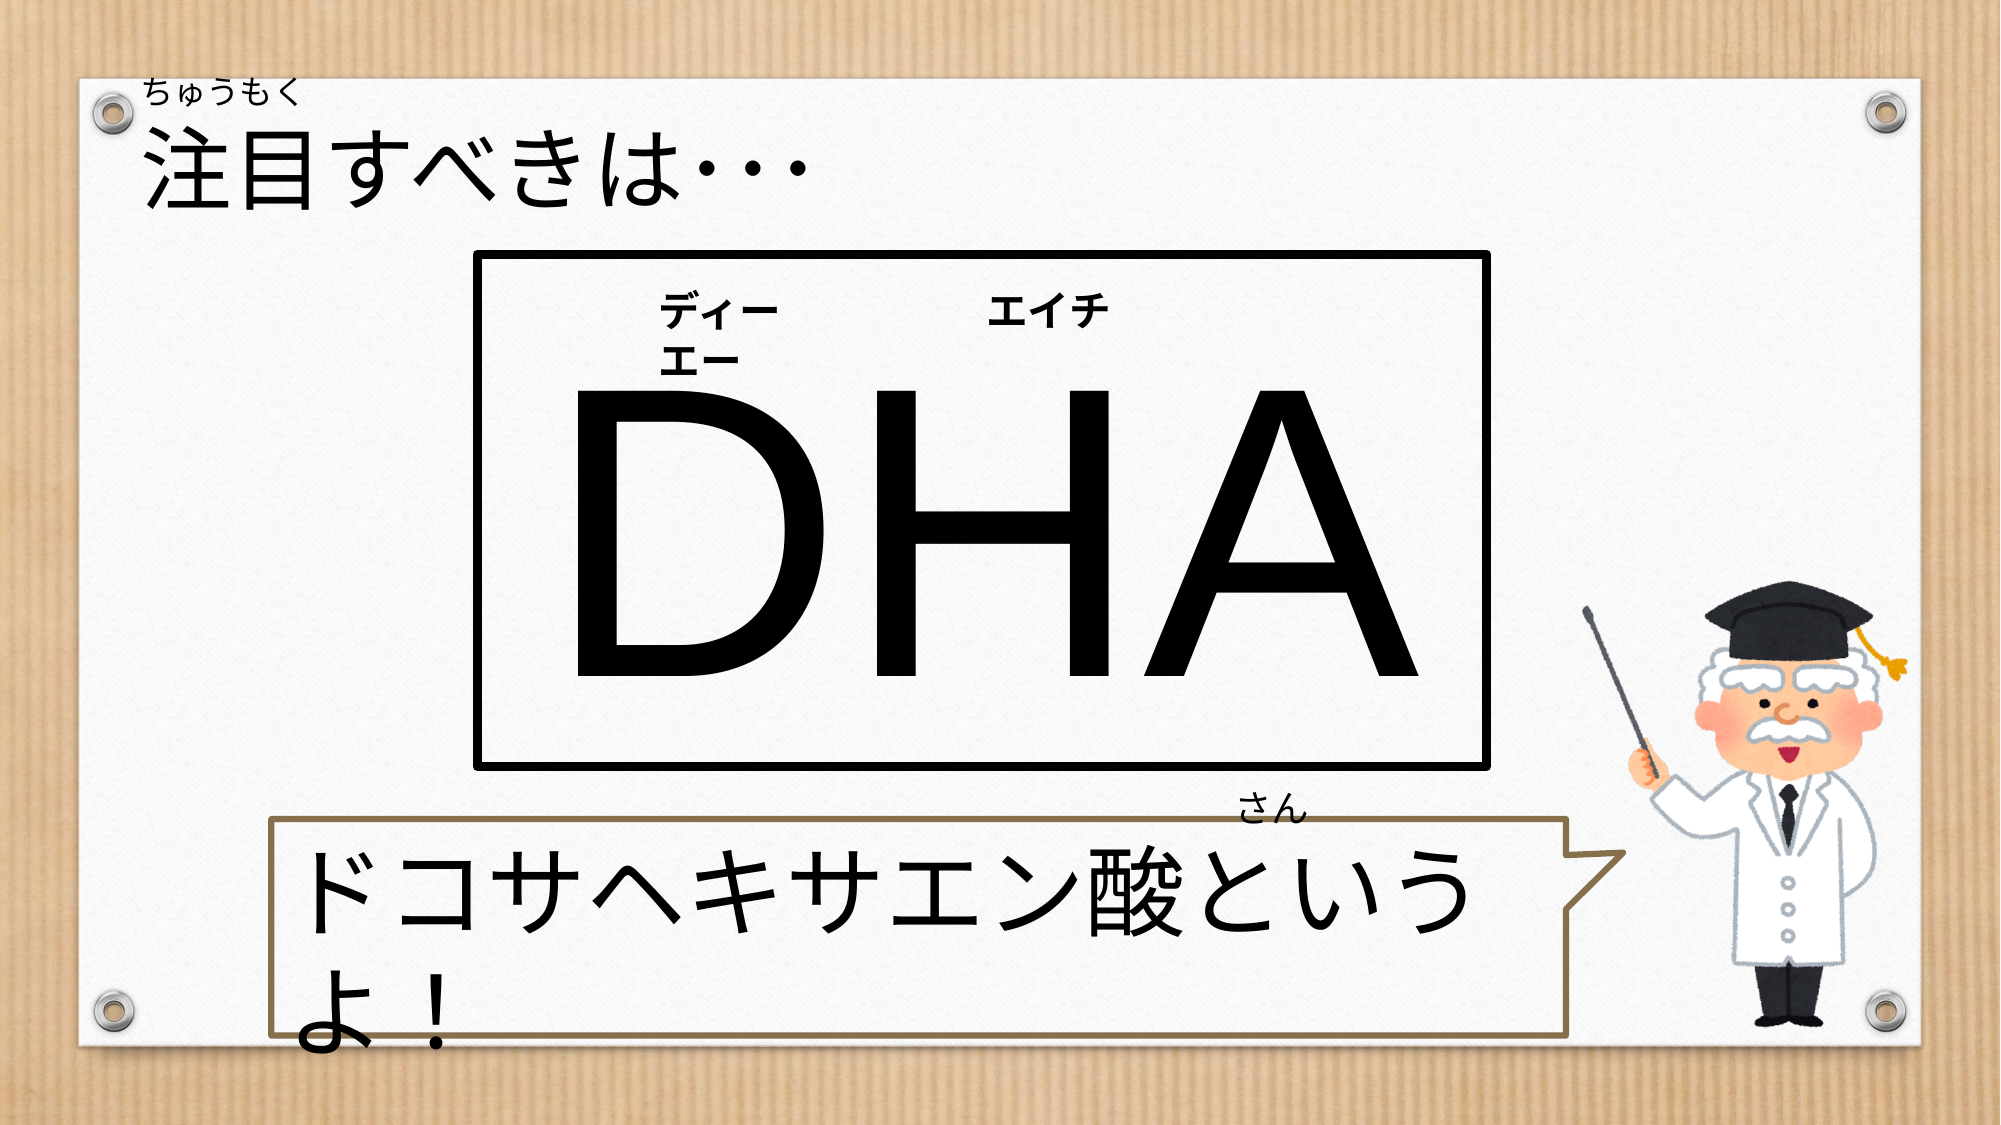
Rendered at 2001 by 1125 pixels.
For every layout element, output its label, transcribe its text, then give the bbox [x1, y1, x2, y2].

picture [0, 0, 2001, 1125]
text_box さん ドコサヘキサエン酸というよ！ [270, 817, 1568, 1037]
text_box ちゅうもく 注目すべきは･･･ [125, 64, 1010, 229]
text_box DHA [477, 254, 1487, 767]
text_box ディー エイチ エー [644, 276, 1320, 392]
